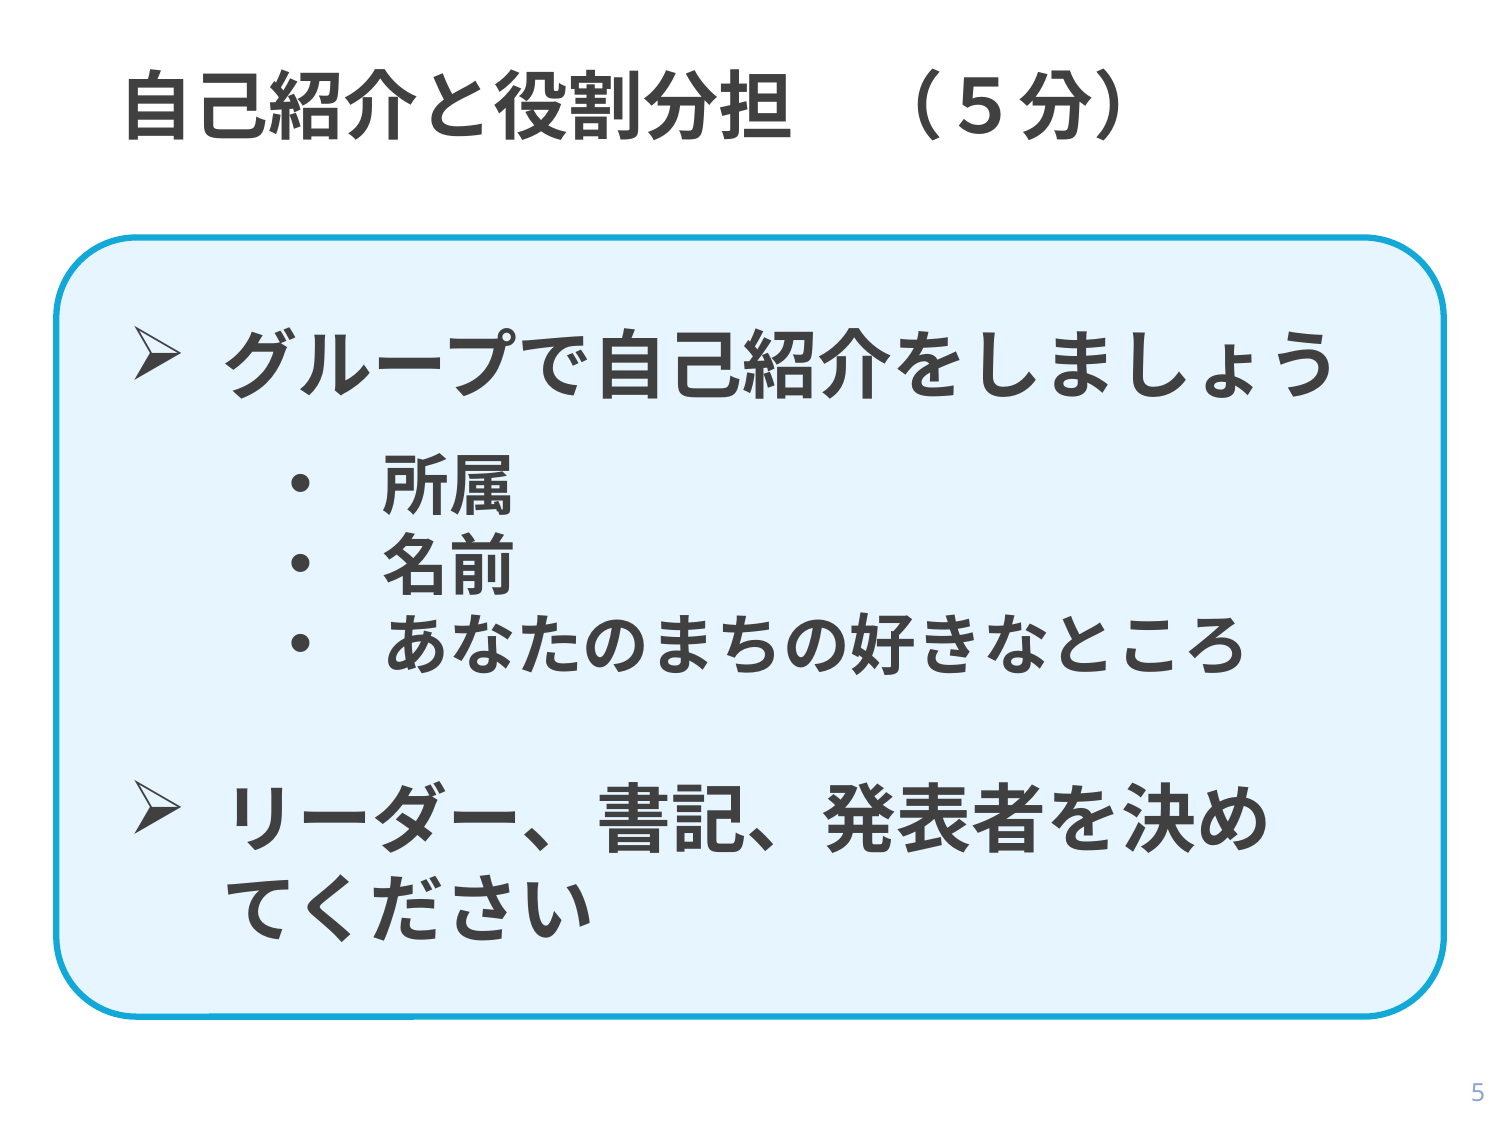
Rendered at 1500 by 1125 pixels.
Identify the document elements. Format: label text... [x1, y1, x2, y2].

text_box 所属 名前 あなたのまちの好きなところ [273, 412, 1344, 714]
text_box グループで自己紹介をしましょう [113, 312, 1408, 412]
slide_number 5 [1162, 1063, 1500, 1124]
title 自己紹介と役割分担 （５分） [103, 59, 1397, 159]
text_box リーダー、書記、発表者を決めてください [113, 812, 1326, 911]
text_box [55, 236, 1445, 1018]
